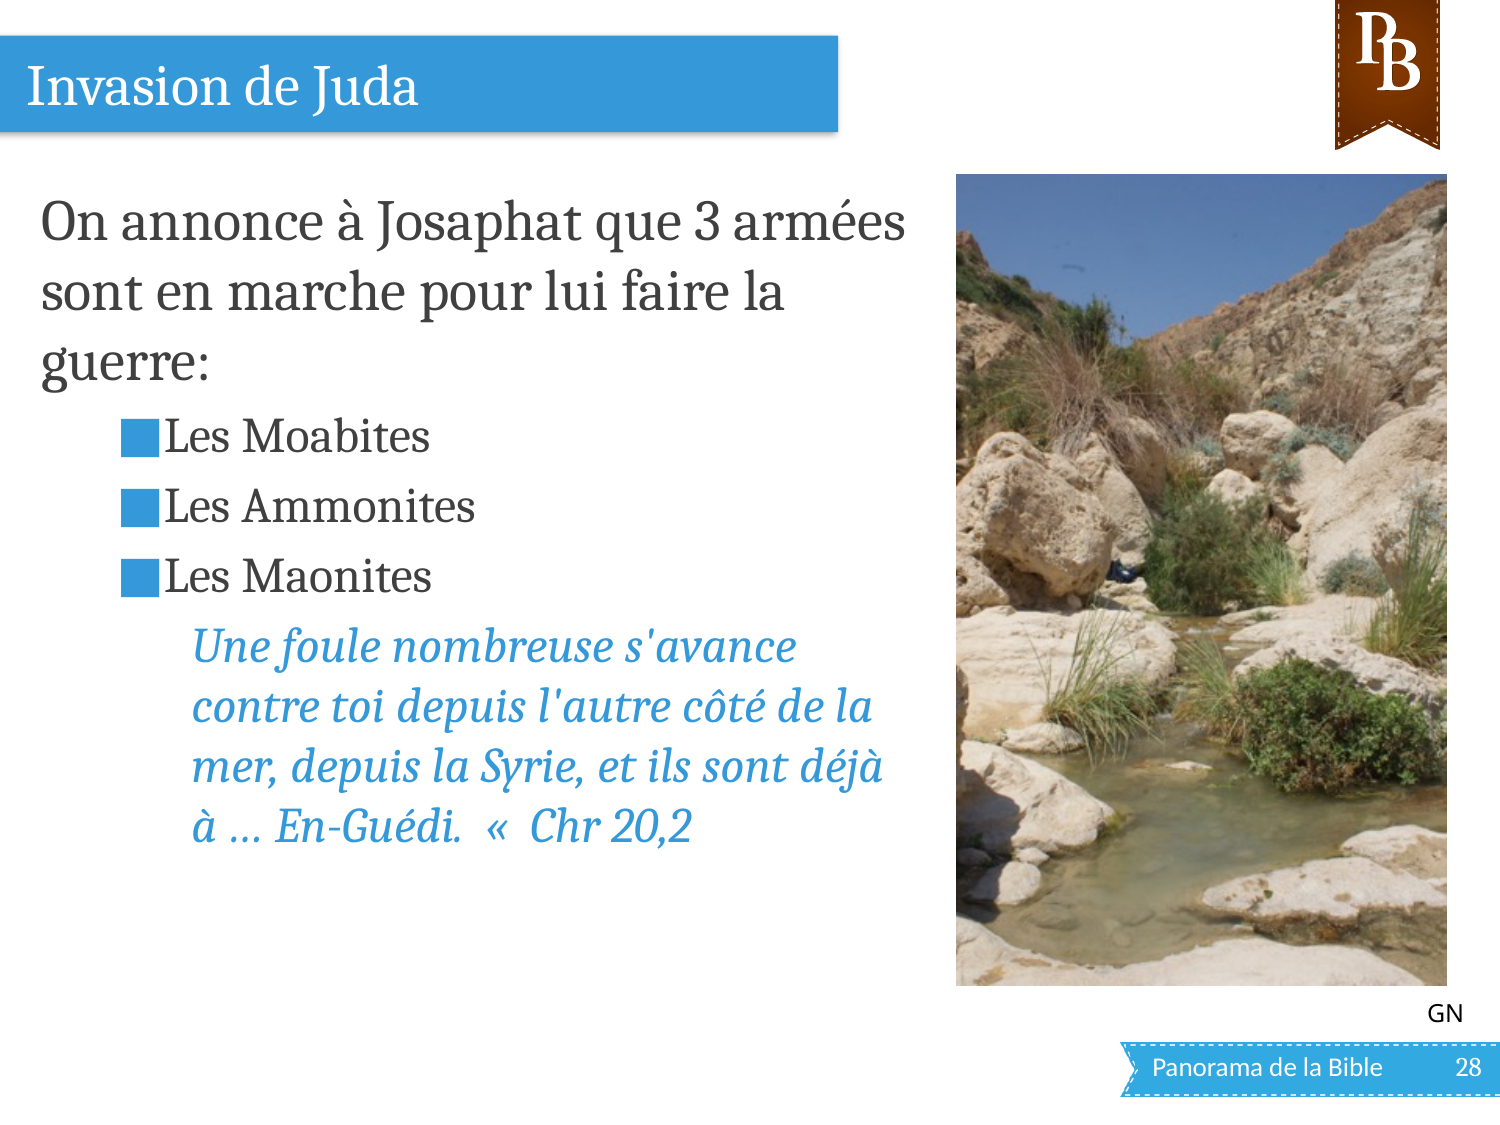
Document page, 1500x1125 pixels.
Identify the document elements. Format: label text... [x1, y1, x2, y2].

title Invasion de Juda [11, 35, 647, 129]
list On annonce à Josaphat que 3 armées sont en marche pour lui faire la guerre: Les Moabites Les Ammonites Les Maonites Une foule nombreuse s'avance contre toi depuis l'autre côté de la mer, depuis la Syrie, et ils sont déjà à … En-Guédi. « Chr 20,2 [26, 174, 931, 987]
picture [1335, 0, 1440, 150]
text_box GN [1412, 989, 1500, 1035]
picture [1120, 1042, 1500, 1097]
picture [955, 174, 1447, 987]
